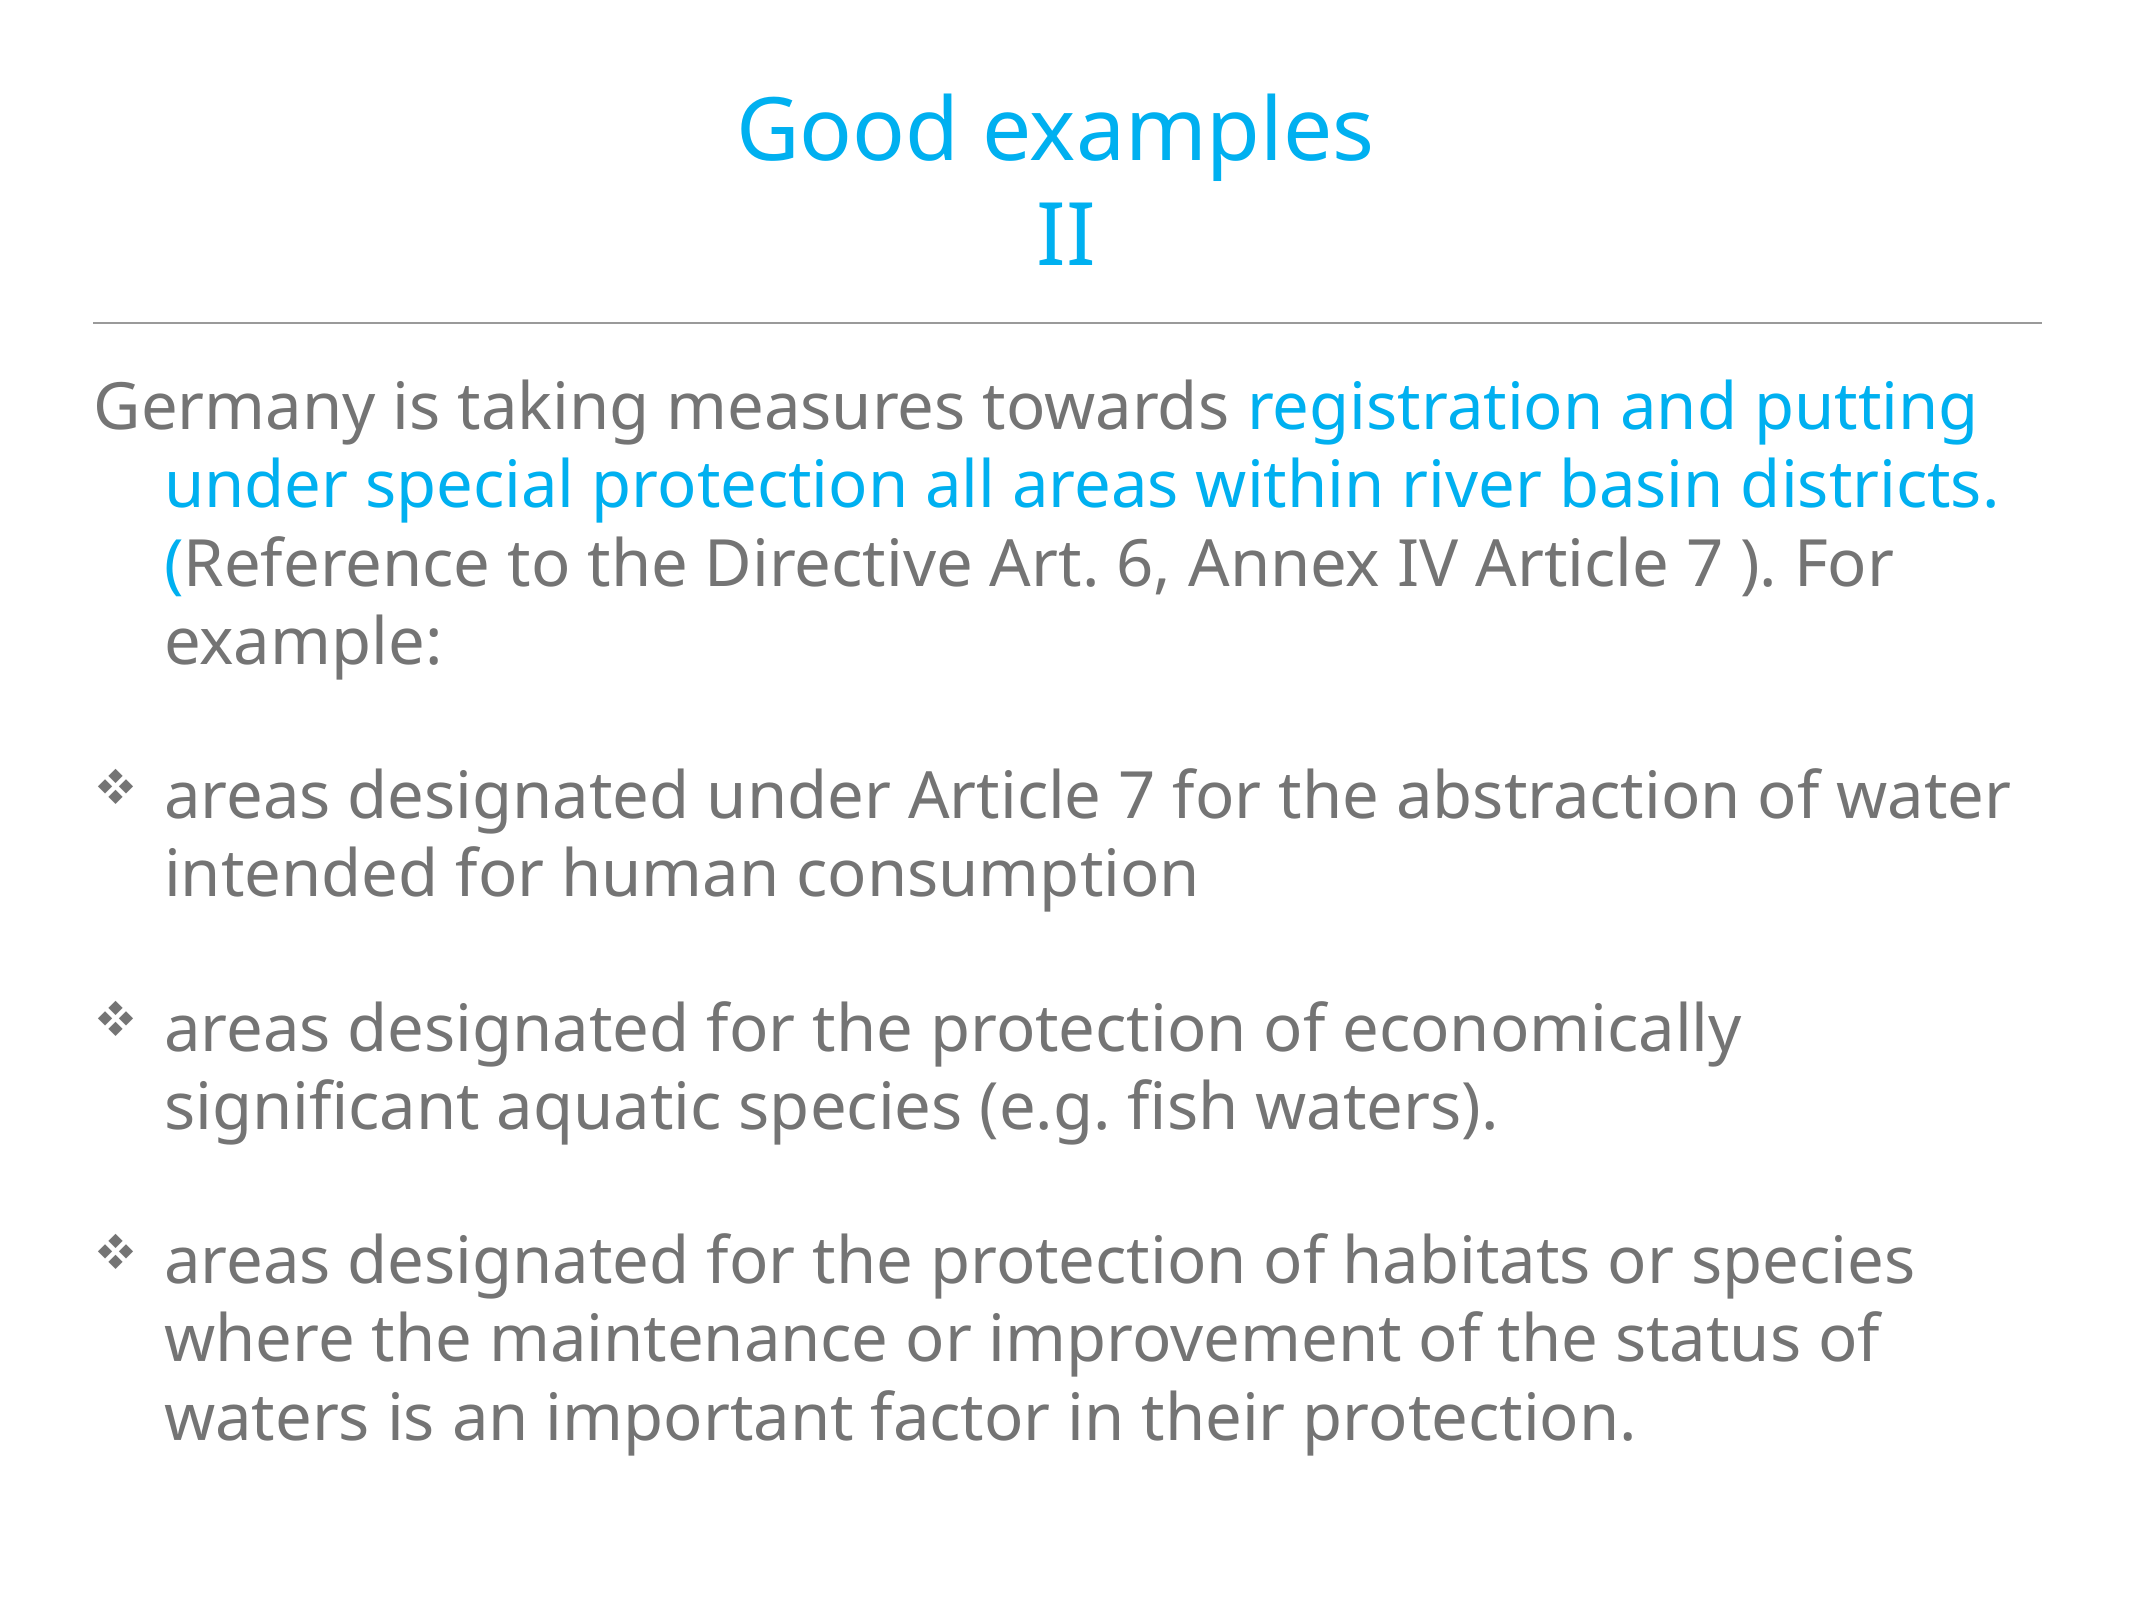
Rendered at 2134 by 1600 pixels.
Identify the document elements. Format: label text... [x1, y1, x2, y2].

list Germany is taking measures towards registration and putting under special protection all areas within river basin districts. (Reference to the Directive Art. 6, Annex IV Article 7 ). For example: areas designated under Article 7 for the abstraction of water intended for human consumption areas designated for the protection of economically significant aquatic species (e.g. fish waters). areas designated for the protection of habitats or species where the maintenance or improvement of the status of waters is an important factor in their protection. [93, 364, 2041, 1459]
title Good examples II [93, 53, 2041, 284]
